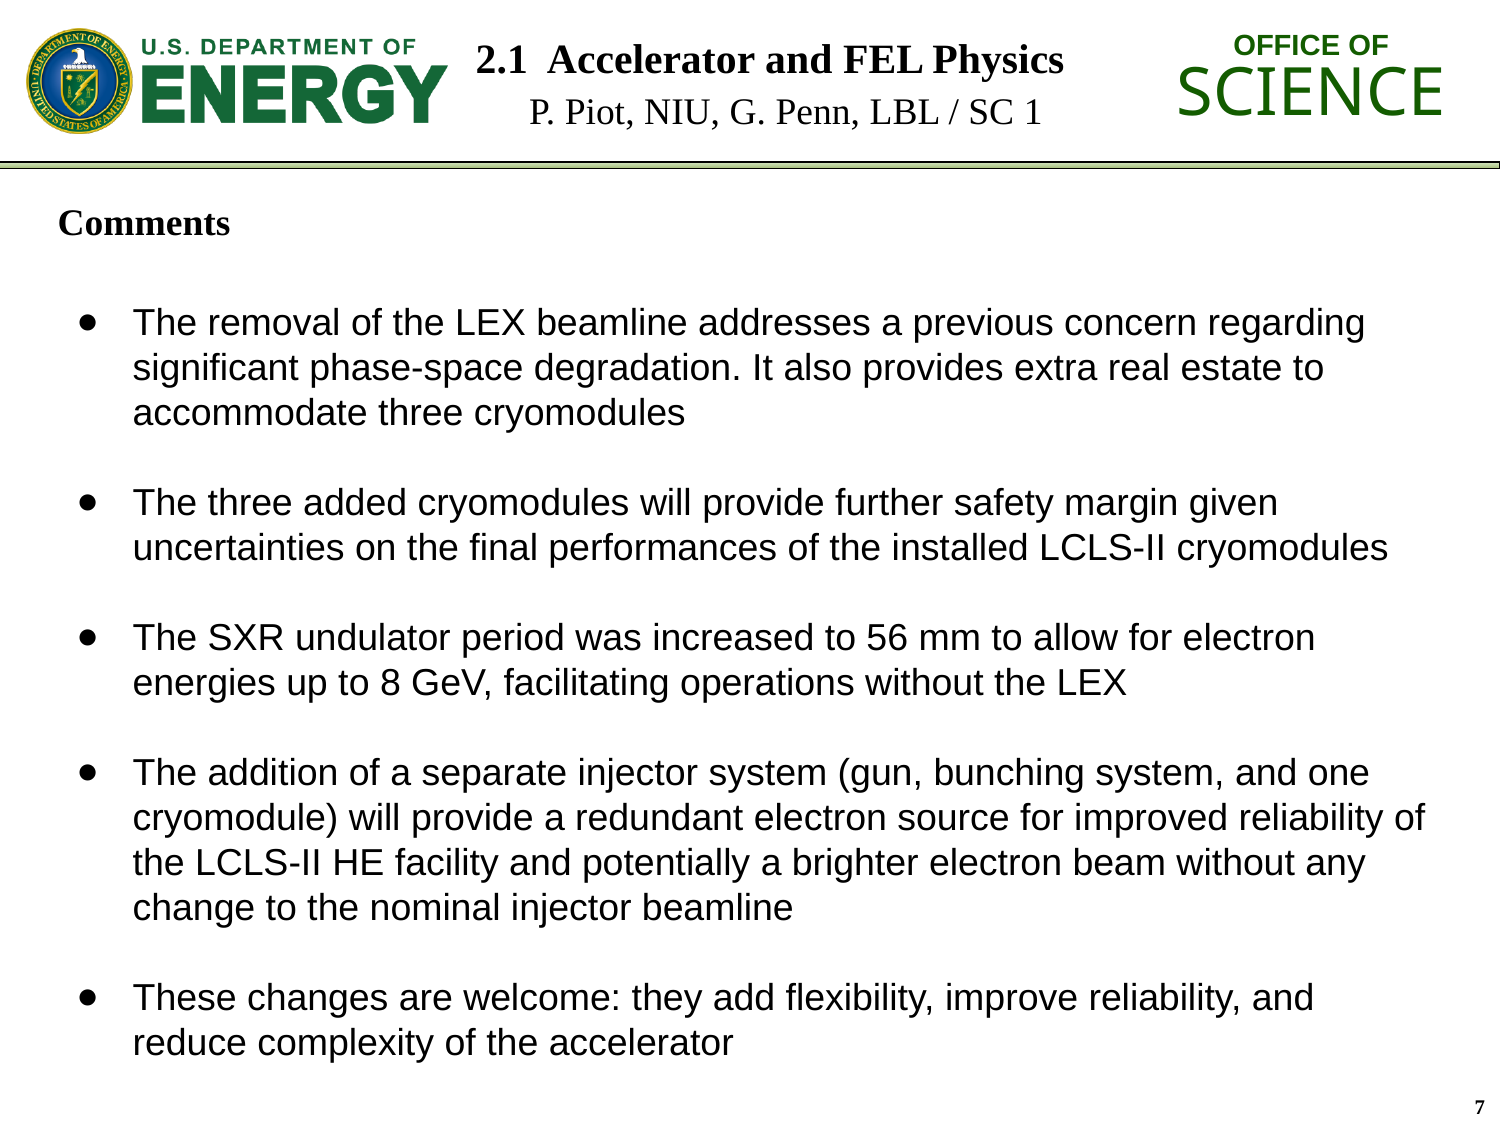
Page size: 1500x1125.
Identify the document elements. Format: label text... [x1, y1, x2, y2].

text_box 2.1 Accelerator and FEL Physics P. Piot, NIU, G. Penn, LBL / SC 1 [434, 7, 1127, 158]
text_box 7 [1437, 1085, 1500, 1125]
text_box Comments The removal of the LEX beamline addresses a previous concern regarding significant phase-space degradation. It also provides extra real estate to accommodate three cryomodules The three added cryomodules will provide further safety margin given uncertainties on the final performances of the installed LCLS-II cryomodules The SXR undulator period was increased to 56 mm to allow for electron energies up to 8 GeV, facilitating operations without the LEX The addition of a separate injector system (gun, bunching system, and one cryomodule) will provide a redundant electron source for improved reliability of the LCLS-II HE facility and potentially a brighter electron beam without any change to the nominal injector beamline These changes are welcome: they add flexibility, improve reliability, and reduce complexity of the accelerator [42, 190, 1455, 1073]
picture [26, 28, 434, 134]
